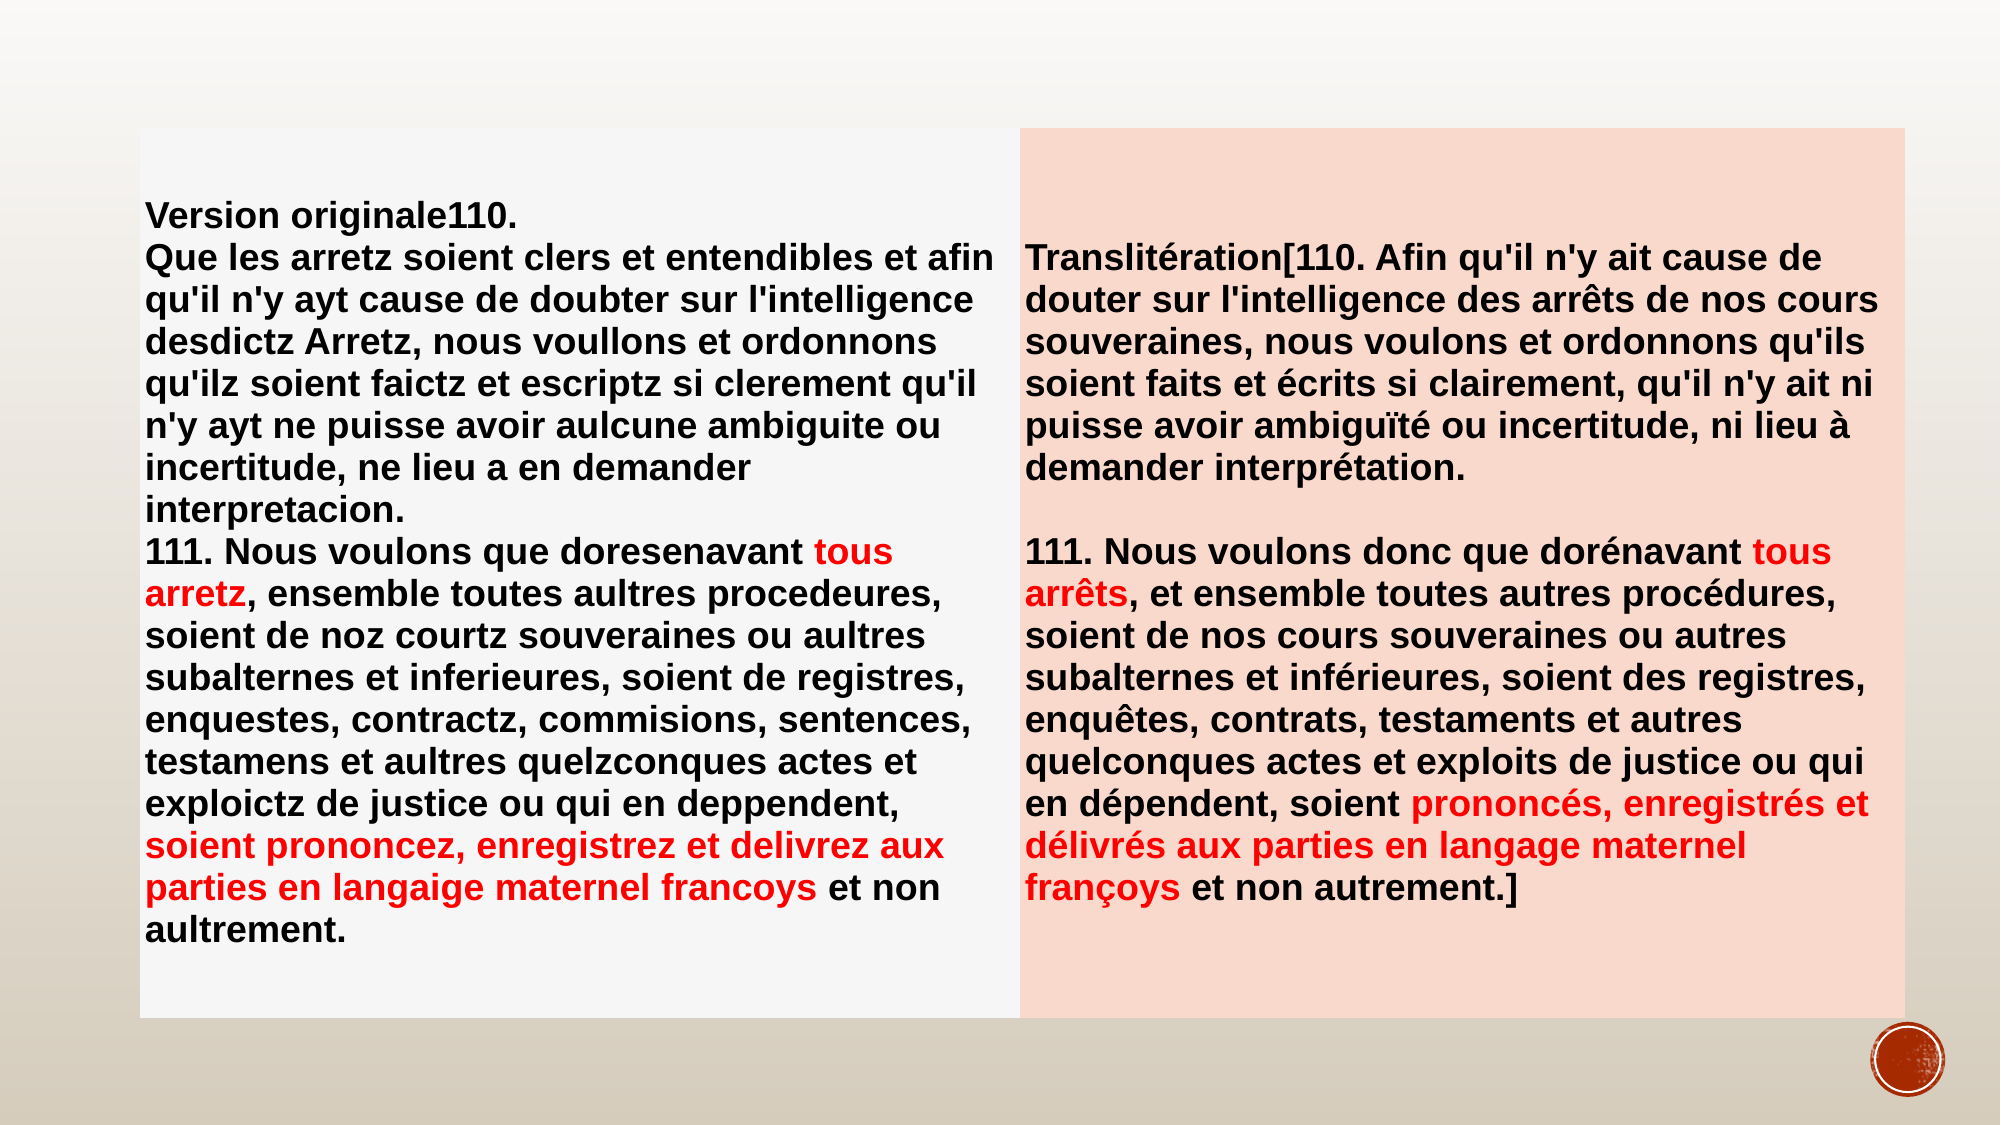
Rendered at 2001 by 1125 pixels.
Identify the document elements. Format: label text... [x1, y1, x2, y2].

table_header Translitération[110. Afin qu'il n'y ait cause de douter sur l'intelligence des arrêts de nos cours souveraines, nous voulons et ordonnons qu'ils soient faits et écrits si clairement, qu'il n'y ait ni puisse avoir ambiguïté ou incertitude, ni lieu à demander interprétation. 111. Nous voulons donc que dorénavant tous arrêts, et ensemble toutes autres procédures, soient de nos cours souveraines ou autres subalternes et inférieures, soient des registres, enquêtes, contrats, testaments et autres quelconques actes et exploits de justice ou qui en dépendent, soient prononcés, enregistrés et délivrés aux parties en langage maternel françoys et non autrement.] [1020, 128, 1905, 1018]
table_header Version originale110. Que les arretz soient clers et entendibles et afin qu'il n'y ayt cause de doubter sur l'intelligence desdictz Arretz, nous voullons et ordonnons qu'ilz soient faictz et escriptz si clerement qu'il n'y ayt ne puisse avoir aulcune ambiguite ou incertitude, ne lieu a en demander interpretacion. 111. Nous voulons que doresenavant tous arretz, ensemble toutes aultres procedeures, soient de noz courtz souveraines ou aultres subalternes et inferieures, soient de registres, enquestes, contractz, commisions, sentences, testamens et aultres quelzconques actes et exploictz de justice ou qui en deppendent, soient prononcez, enregistrez et delivrez aux parties en langaige maternel francoys et non aultrement. [140, 128, 1020, 1018]
text_box [1345, 257, 1377, 408]
